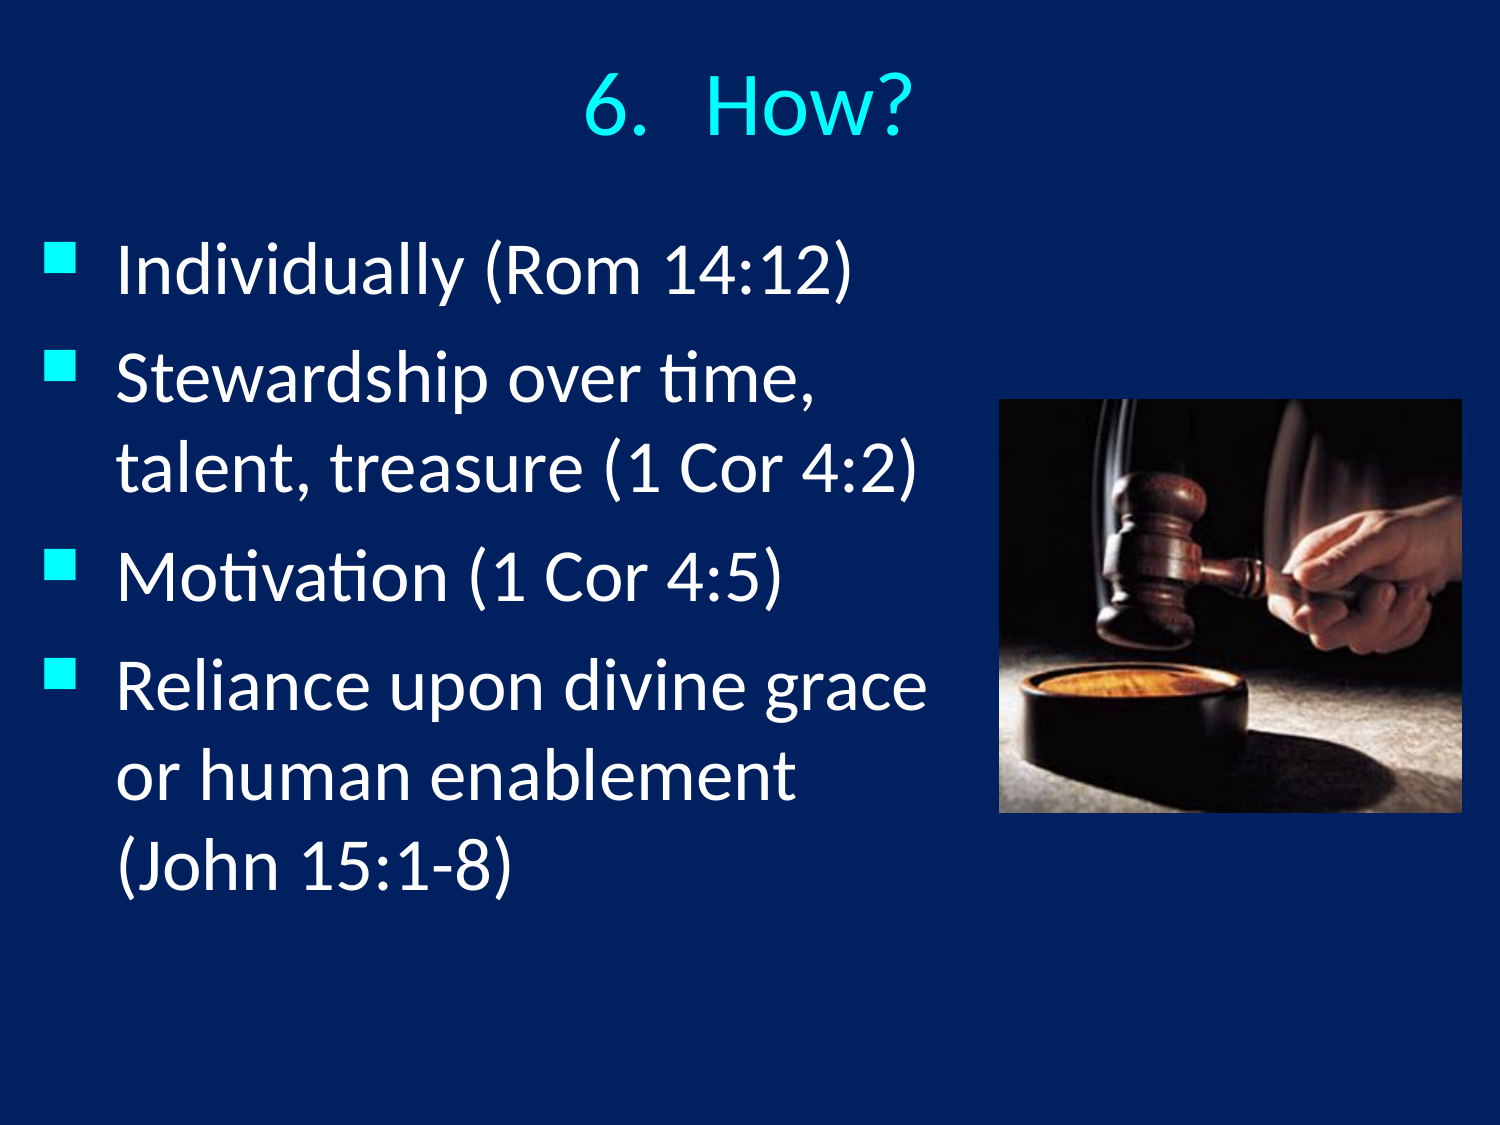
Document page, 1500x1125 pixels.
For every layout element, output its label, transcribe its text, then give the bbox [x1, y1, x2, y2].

title How? [112, 0, 1388, 188]
list Individually (Rom 14:12) Stewardship over time, talent, treasure (1 Cor 4:2) Motivation (1 Cor 4:5) Reliance upon divine grace or human enablement (John 15:1-8) [24, 191, 963, 967]
picture [999, 399, 1462, 813]
